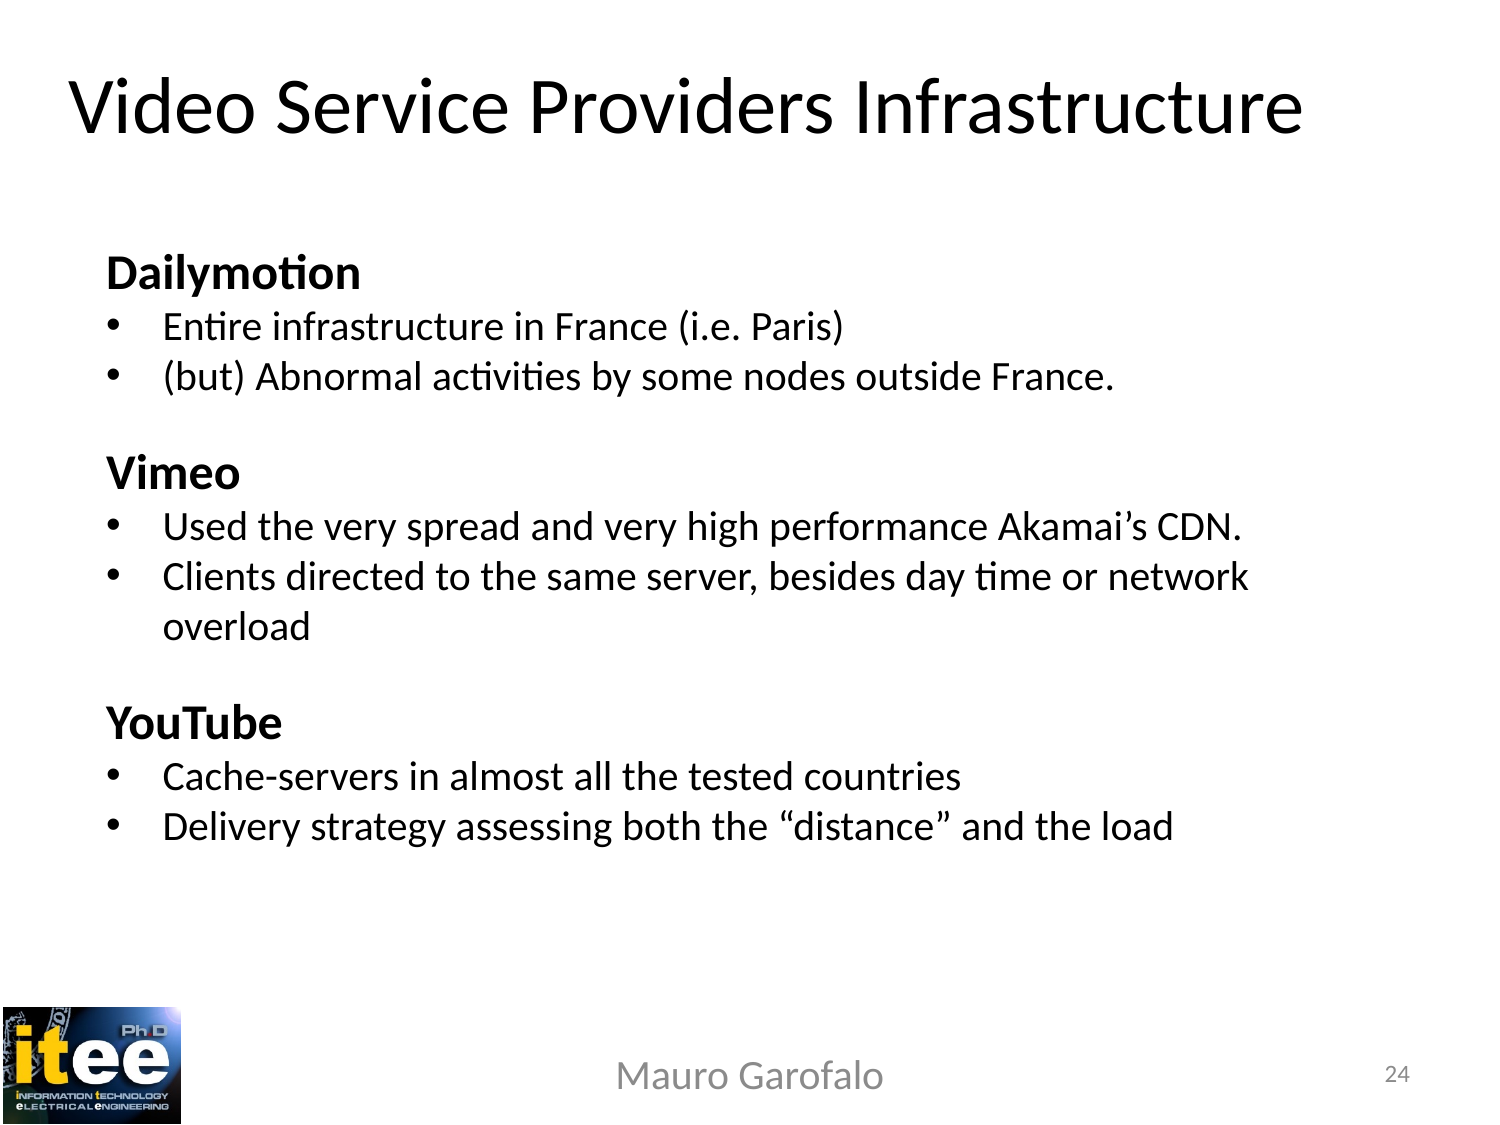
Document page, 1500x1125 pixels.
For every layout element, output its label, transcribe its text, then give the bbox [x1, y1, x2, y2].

text_box Dailymotion Entire infrastructure in France (i.e. Paris) (but) Abnormal activities by some nodes outside France. Vimeo Used the very spread and very high performance Akamai’s CDN. Clients directed to the same server, besides day time or network overload YouTube Cache-servers in almost all the tested countries Delivery strategy assessing both the “distance” and the load [91, 231, 1332, 857]
slide_number 24 [1074, 1042, 1425, 1103]
footer Mauro Garofalo [512, 1042, 988, 1103]
title Video Service Providers Infrastructure [53, 7, 1425, 195]
picture [2, 1007, 181, 1124]
